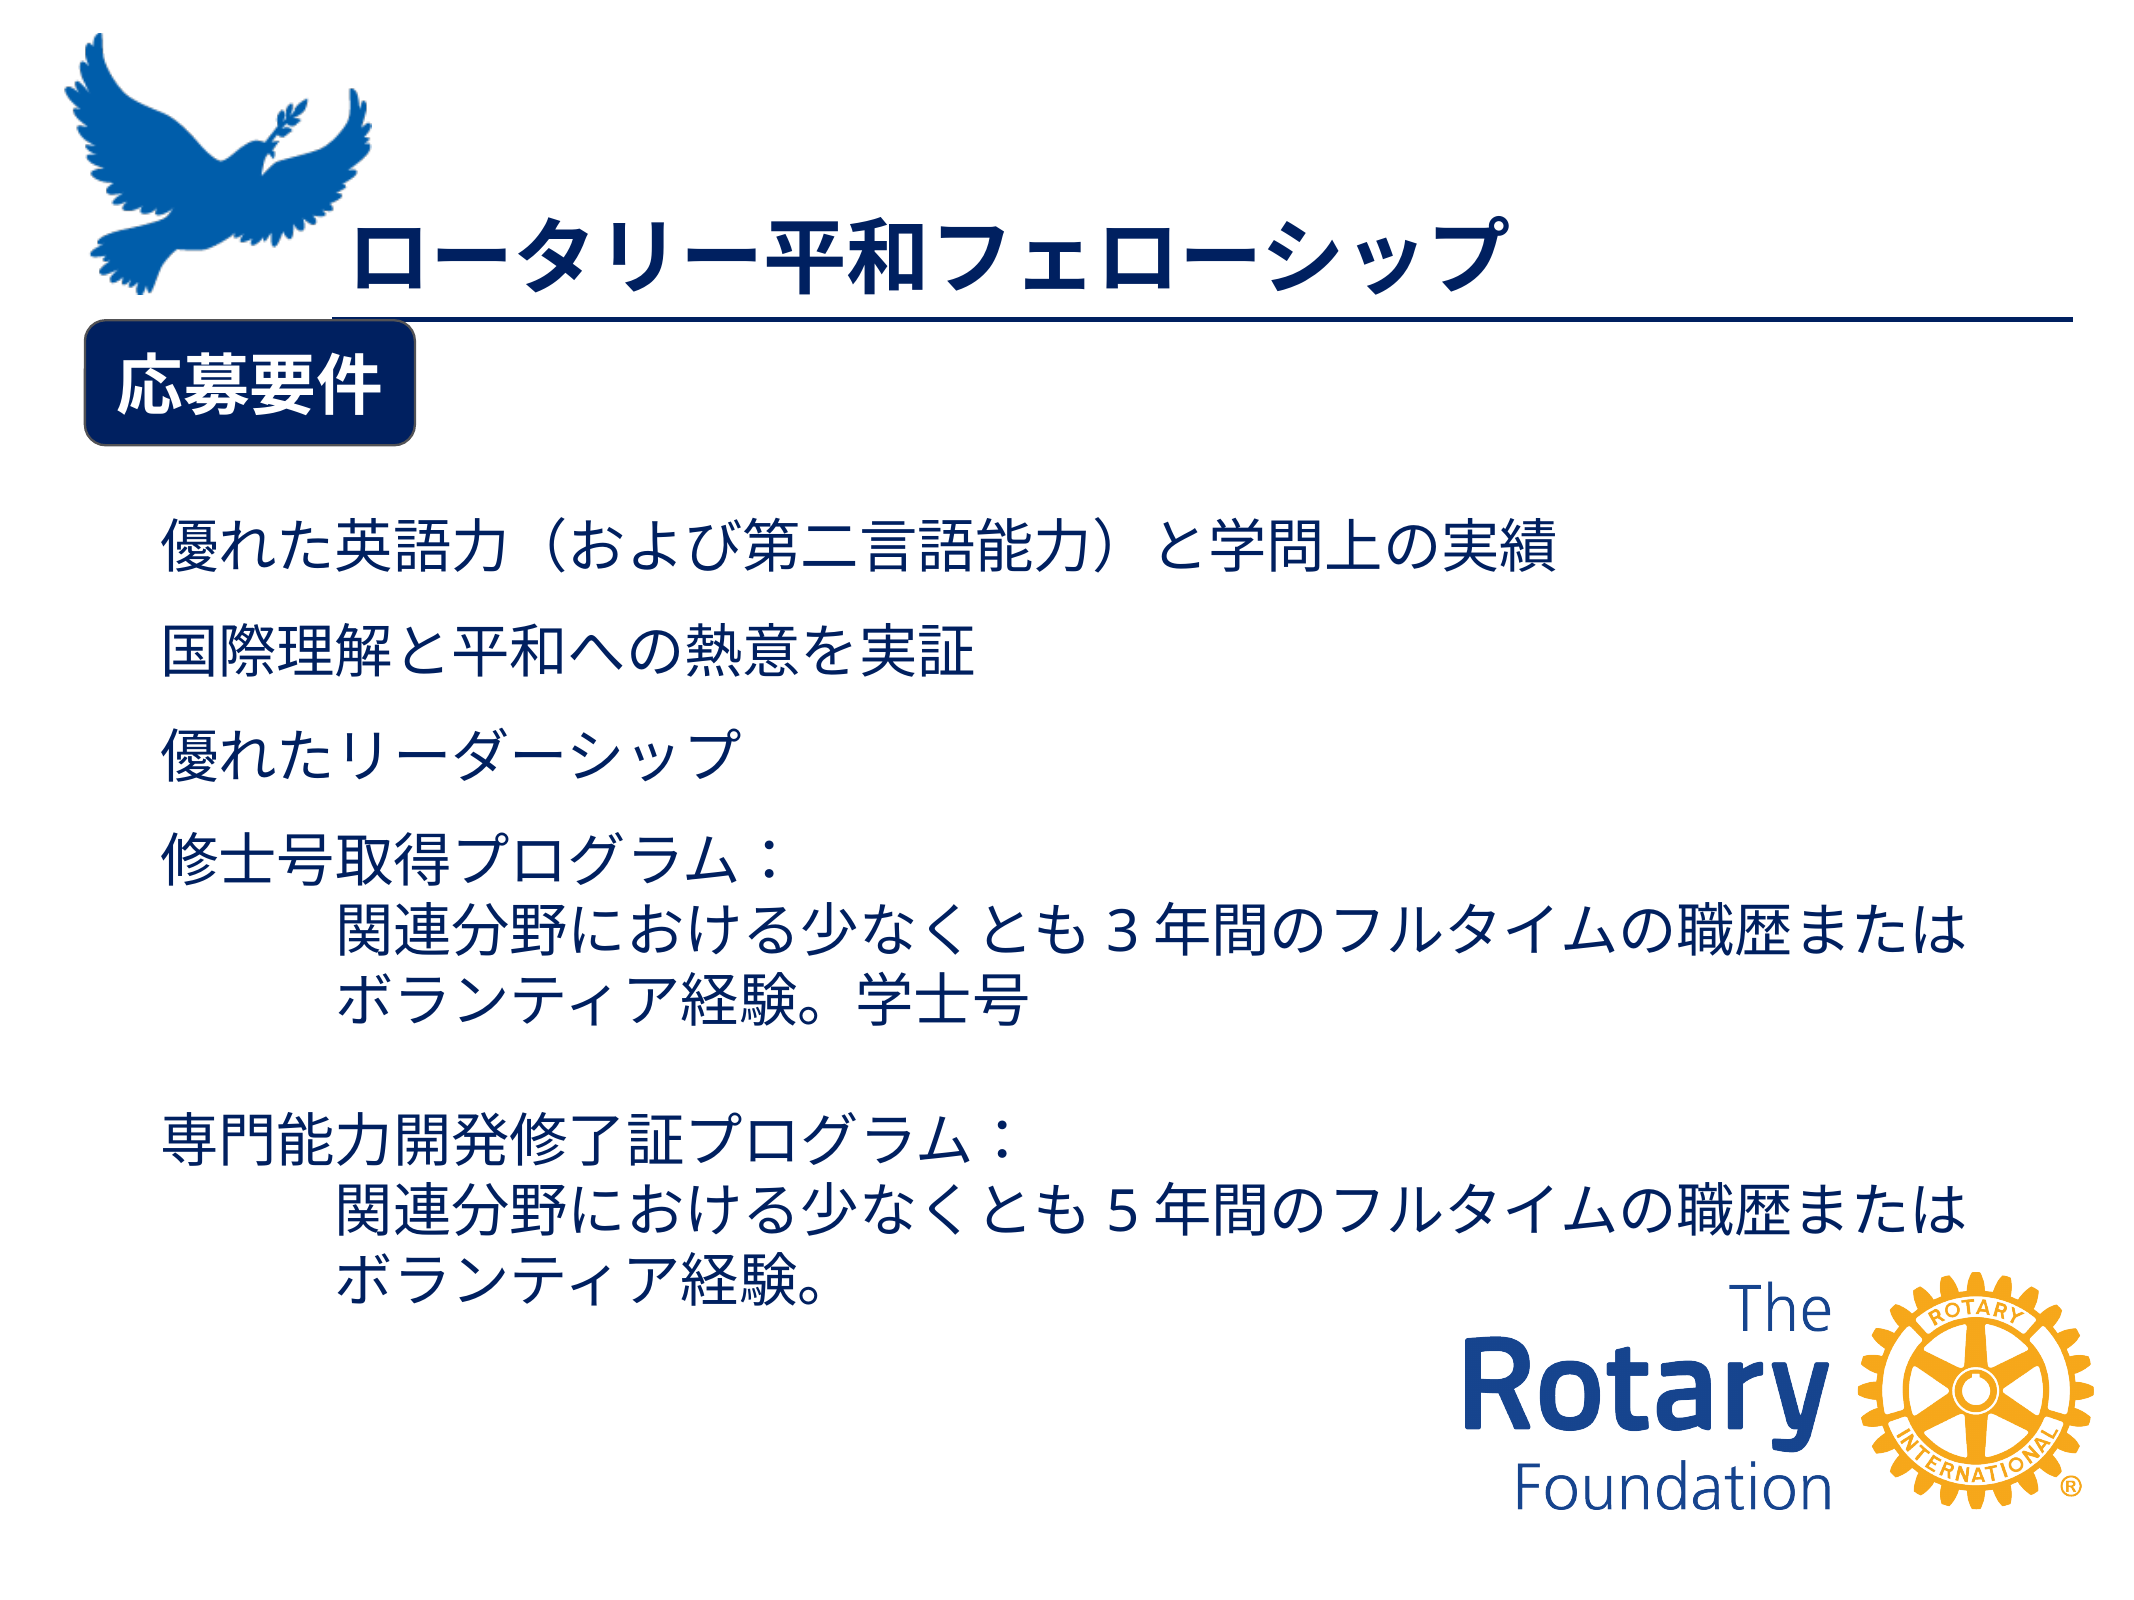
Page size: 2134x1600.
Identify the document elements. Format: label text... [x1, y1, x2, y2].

picture [1, 33, 372, 295]
picture [1465, 1272, 2095, 1510]
table_header ロータリー平和フェローシップ [332, 184, 2073, 317]
text_box 応募要件 [83, 319, 417, 447]
text_box 優れた英語力（および第二言語能力）と学問上の実績 国際理解と平和への熱意を実証 優れたリーダーシップ 修士号取得プログラム： 関連分野における少なくとも3年間のフルタイムの職歴または ボランティア経験。学士号 専門能力開発修了証プログラム： 関連分野における少なくとも5年間のフルタイムの職歴または ボランティア経験。 [57, 466, 1986, 1321]
